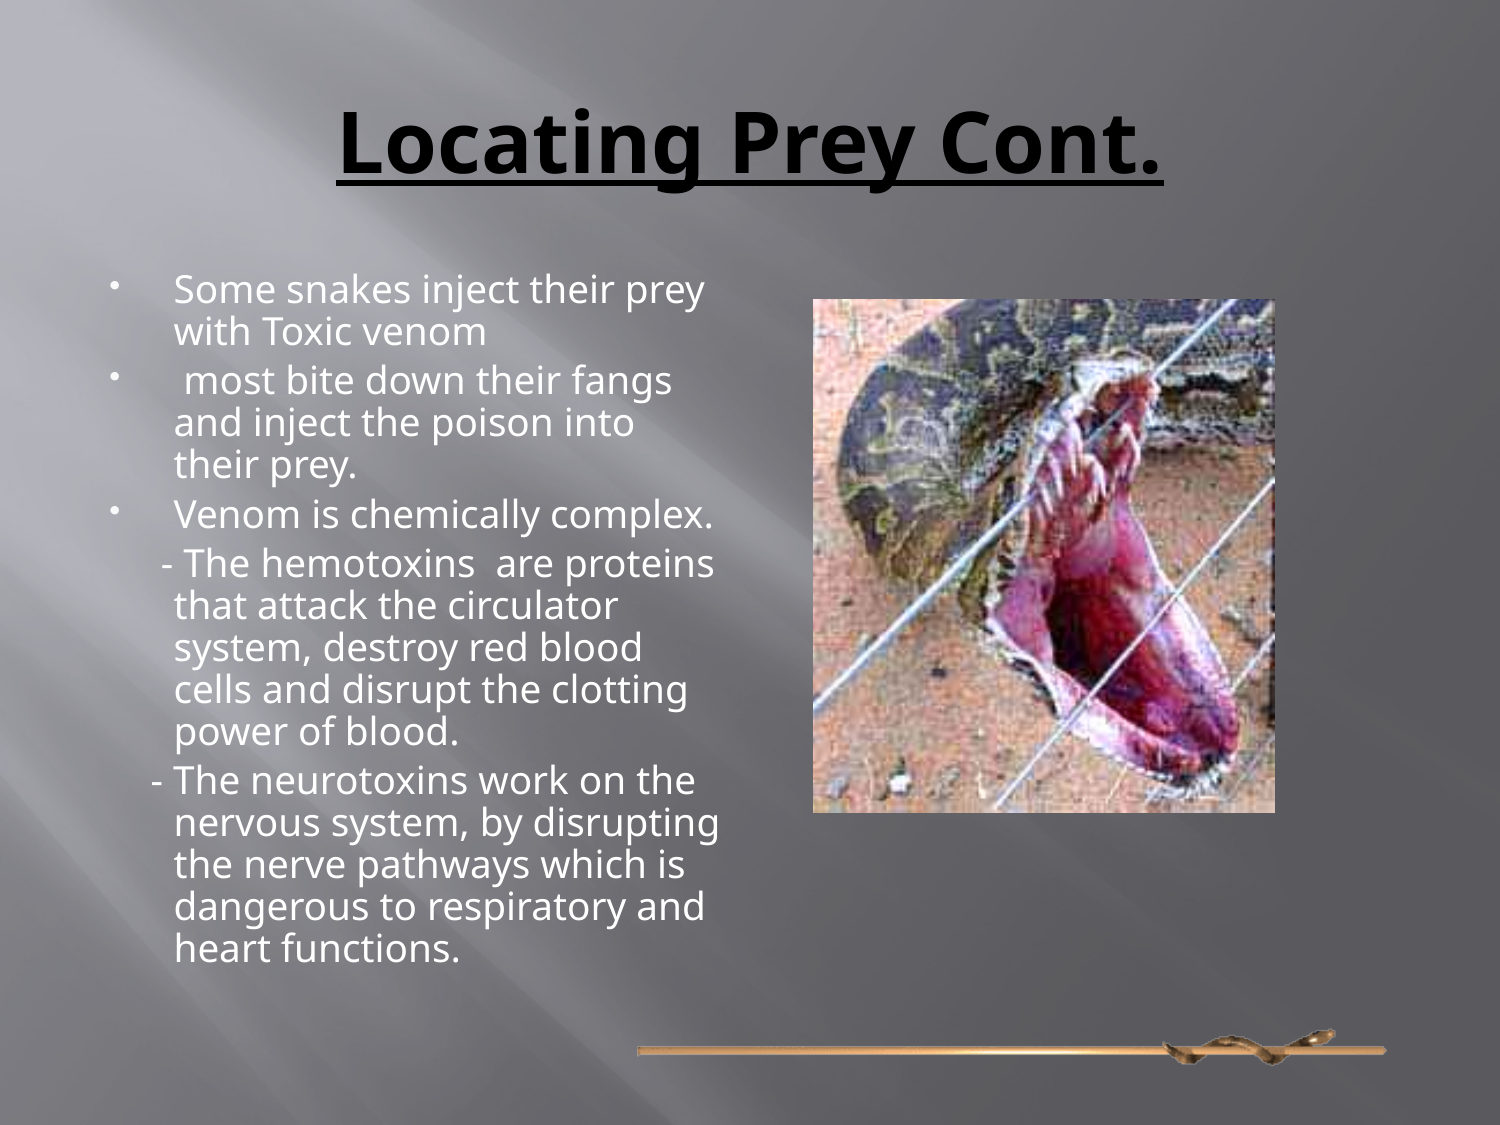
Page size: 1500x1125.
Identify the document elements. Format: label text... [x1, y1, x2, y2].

list Some snakes inject their prey with Toxic venom most bite down their fangs and inject the poison into their prey. Venom is chemically complex. - The hemotoxins are proteins that attack the circulator system, destroy red blood cells and disrupt the clotting power of blood. - The neurotoxins work on the nervous system, by disrupting the nerve pathways which is dangerous to respiratory and heart functions. [75, 262, 738, 1063]
picture [637, 1024, 1388, 1076]
title Locating Prey Cont. [75, 45, 1425, 233]
picture [812, 299, 1276, 813]
